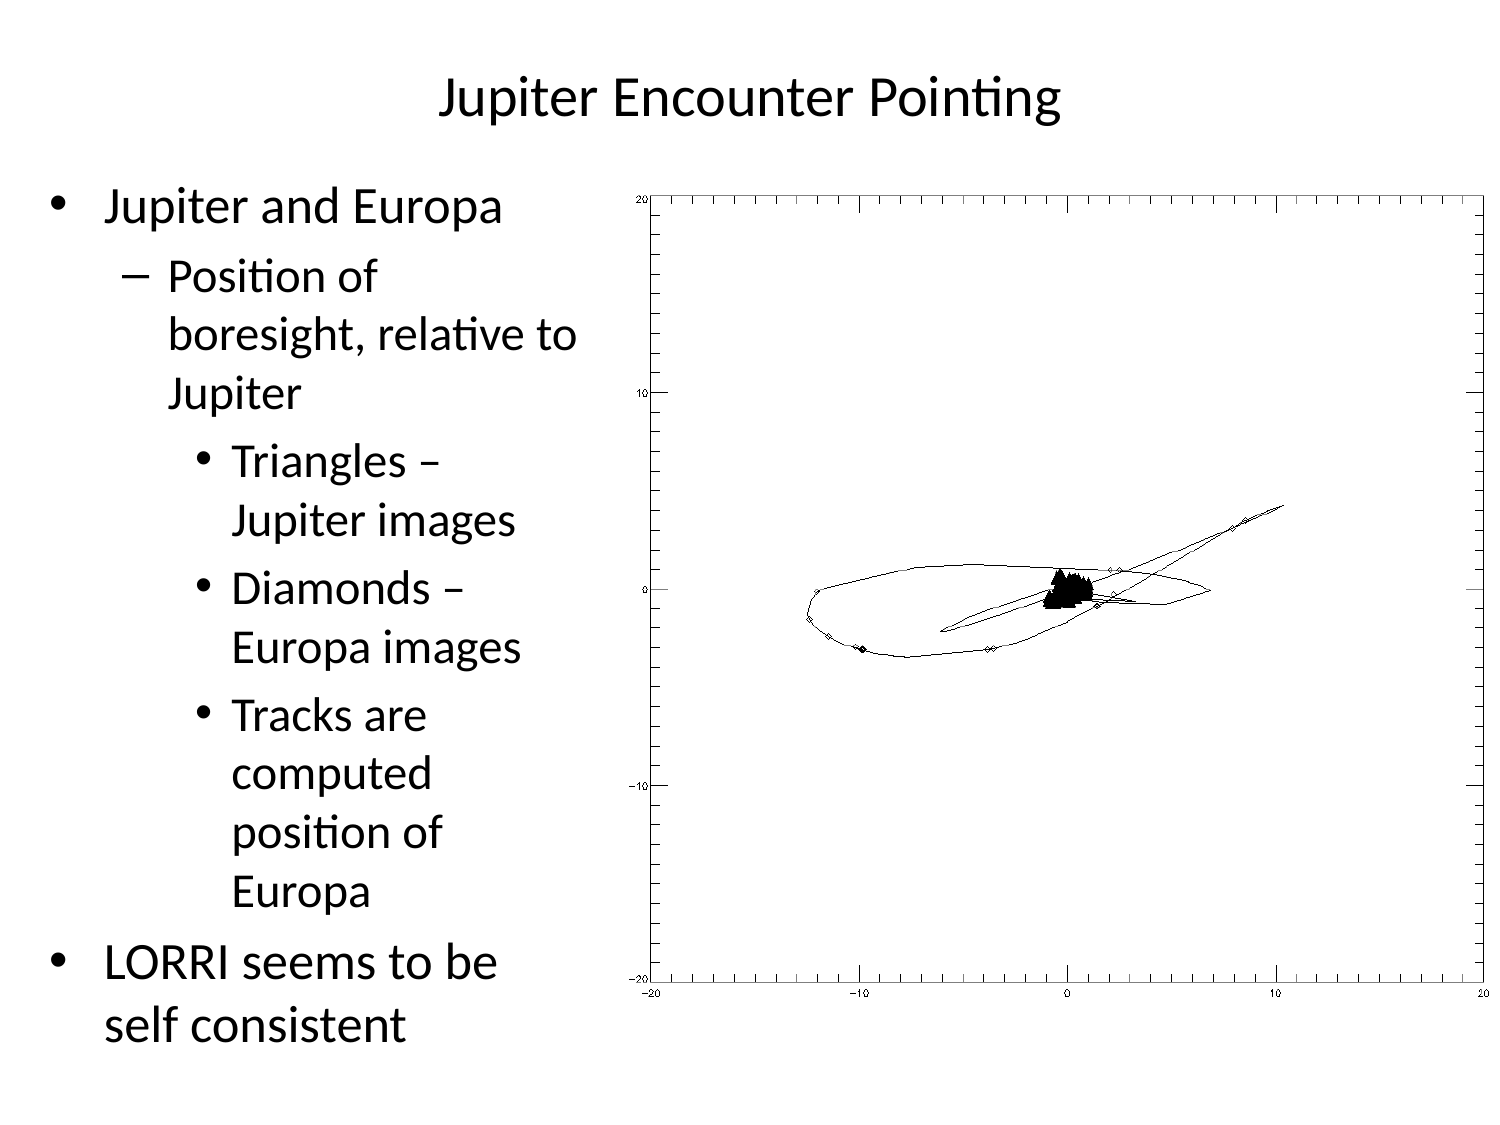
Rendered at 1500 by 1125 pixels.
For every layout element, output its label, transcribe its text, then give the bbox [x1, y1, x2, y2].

title Jupiter Encounter Pointing [75, 45, 1425, 141]
list Jupiter and Europa Position of boresight, relative to Jupiter Triangles – Jupiter images Diamonds – Europa images Tracks are computed position of Europa LORRI seems to be self consistent [34, 163, 594, 1066]
picture [593, 177, 1500, 1020]
